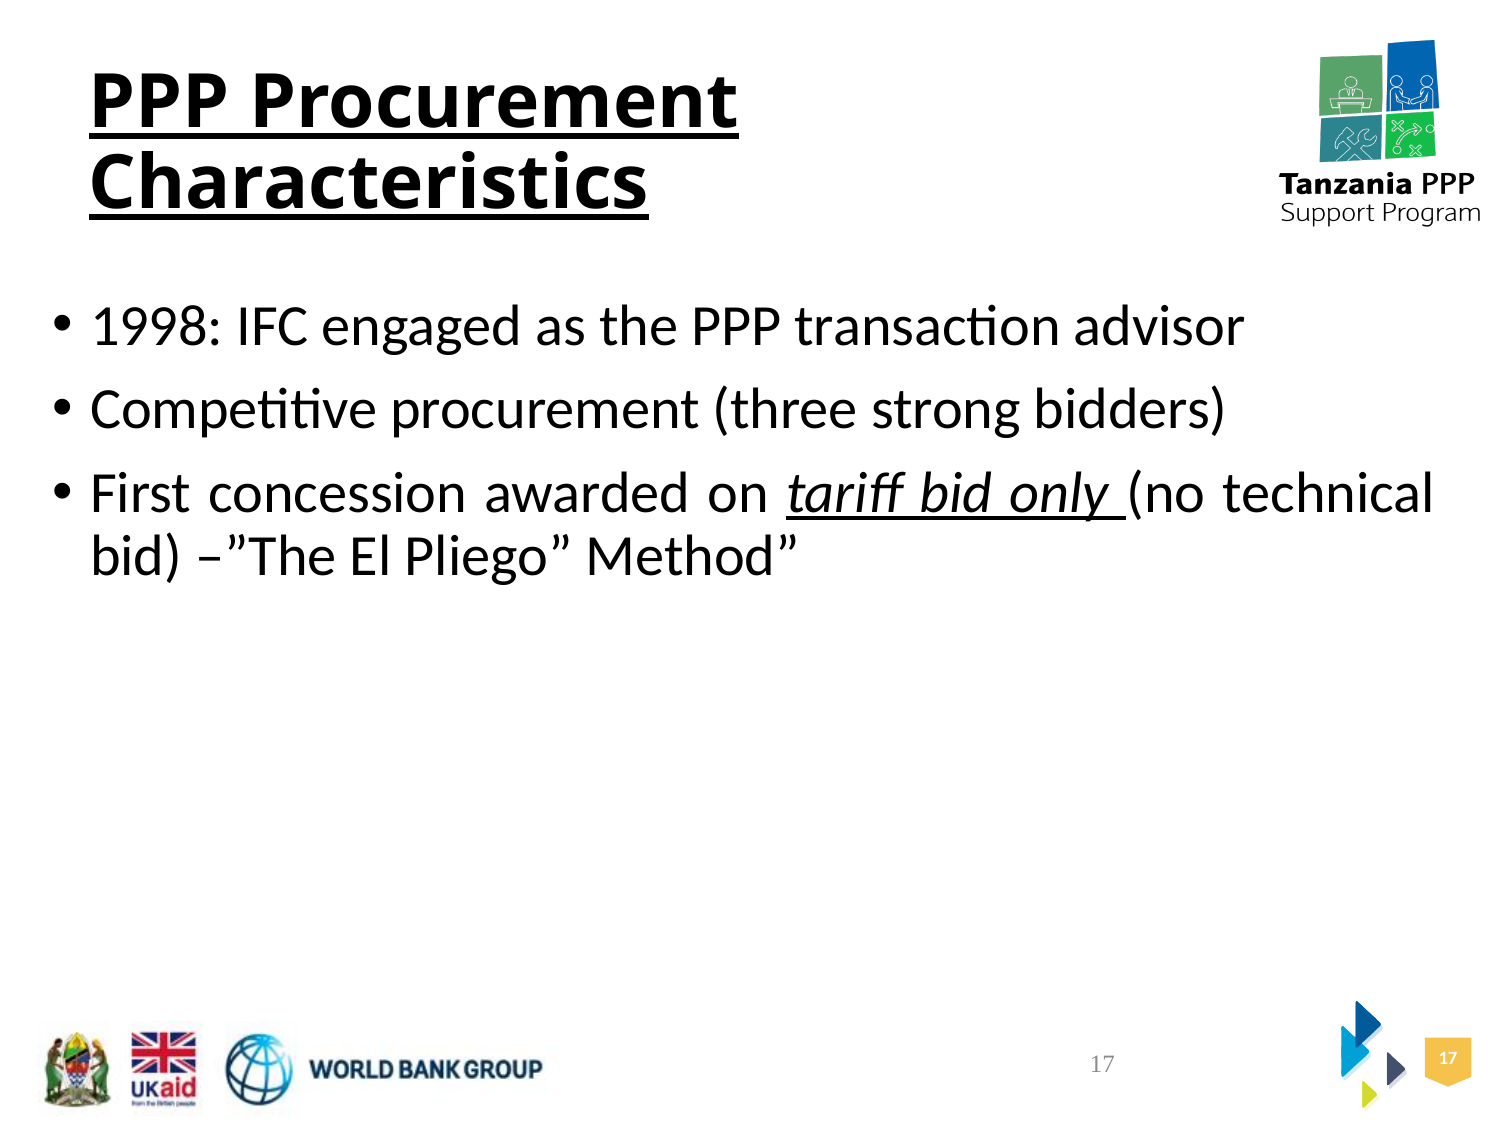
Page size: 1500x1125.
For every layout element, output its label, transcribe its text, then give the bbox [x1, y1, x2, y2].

title PPP Procurement Characteristics [73, 50, 1194, 238]
picture [14, 1021, 569, 1125]
picture [1338, 1000, 1411, 1114]
list 1998: IFC engaged as the PPP transaction advisor Competitive procurement (three strong bidders) First concession awarded on tariff bid only (no technical bid) –”The El Pliego” Method” [37, 287, 1450, 963]
slide_number 17 [1074, 1025, 1388, 1100]
